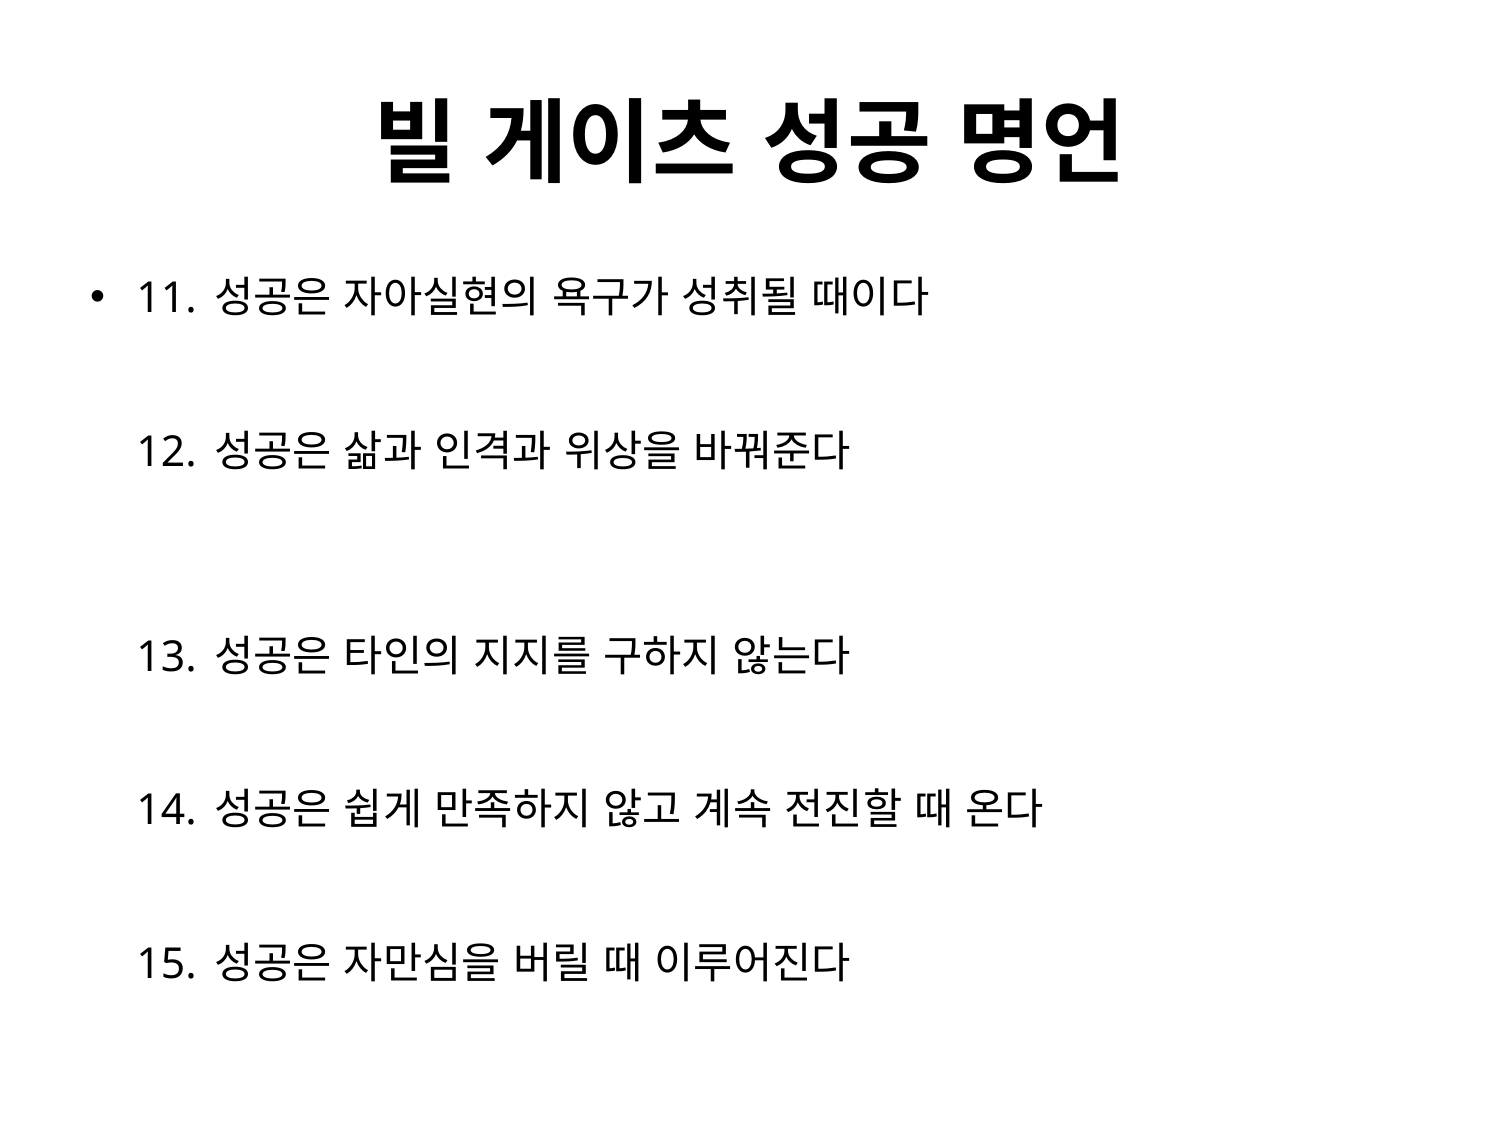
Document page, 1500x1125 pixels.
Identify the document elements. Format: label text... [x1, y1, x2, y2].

title 빌 게이츠 성공 명언 [75, 45, 1425, 233]
list 11. 성공은 자아실현의 욕구가 성취될 때이다 12. 성공은 삶과 인격과 위상을 바꿔준다 13. 성공은 타인의 지지를 구하지 않는다 14. 성공은 쉽게 만족하지 않고 계속 전진할 때 온다 15. 성공은 자만심을 버릴 때 이루어진다 [75, 262, 1425, 1005]
